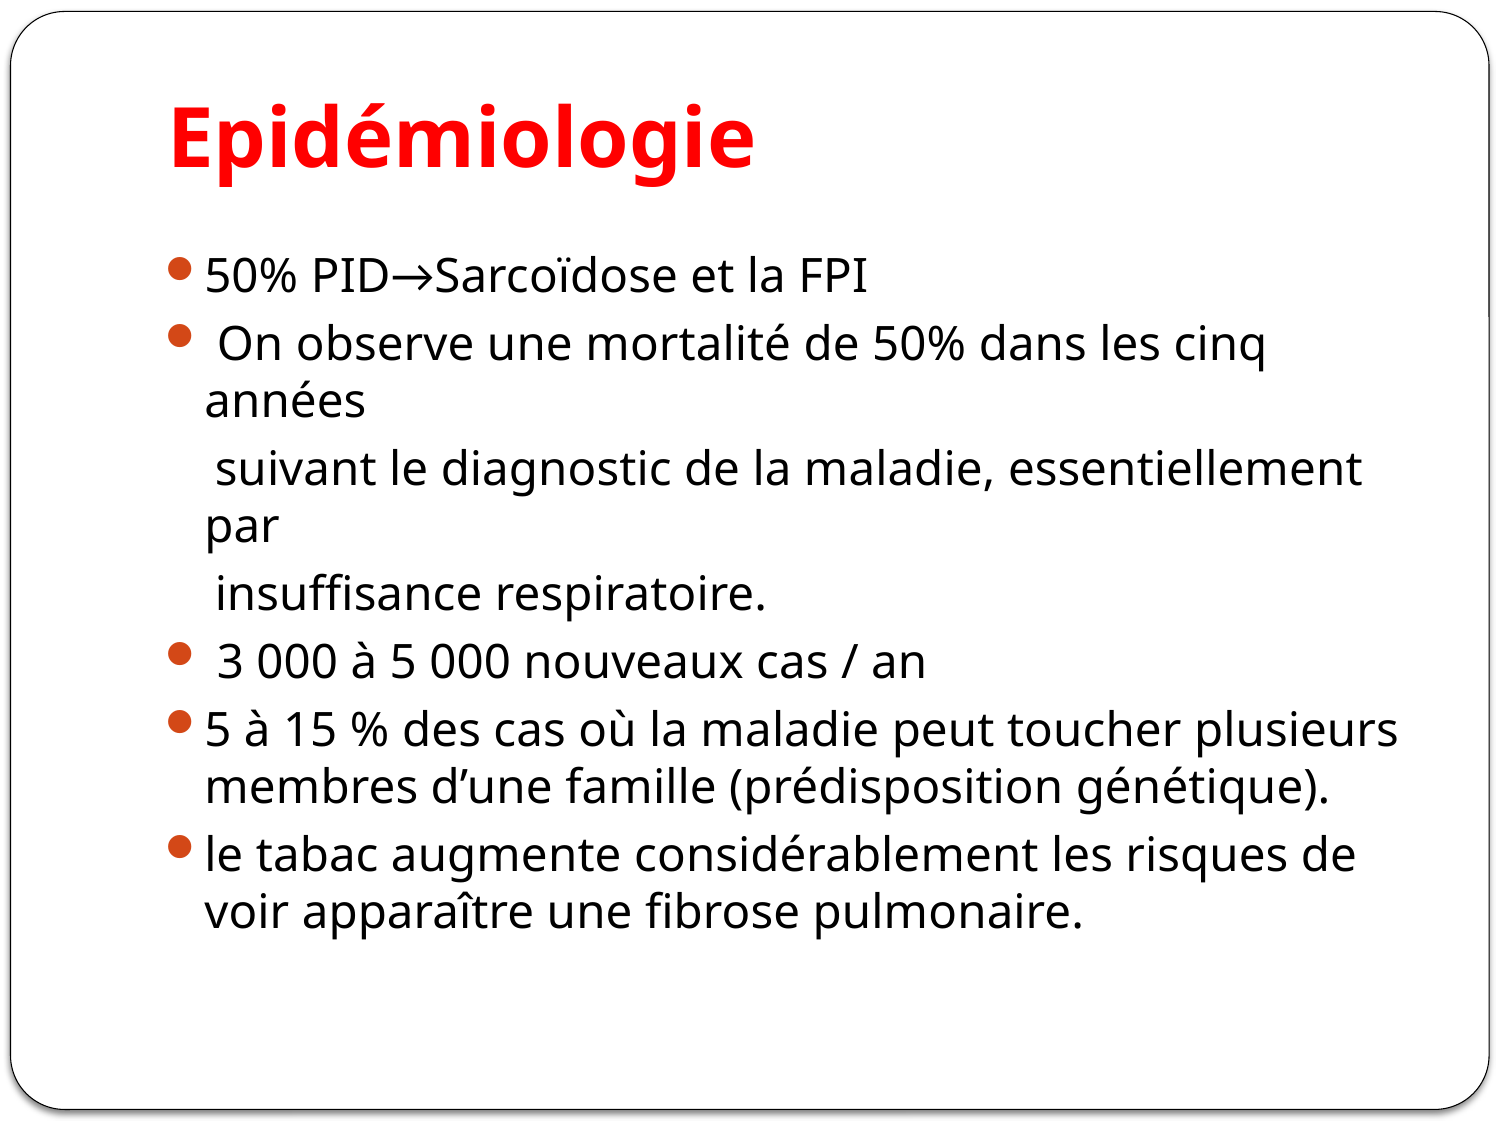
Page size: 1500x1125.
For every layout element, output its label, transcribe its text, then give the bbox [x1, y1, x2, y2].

list 50% PID→Sarcoïdose et la FPI On observe une mortalité de 50% dans les cinq années suivant le diagnostic de la maladie, essentiellement par insuffisance respiratoire. 3 000 à 5 000 nouveaux cas / an 5 à 15 % des cas où la maladie peut toucher plusieurs membres d’une famille (prédisposition génétique). le tabac augmente considérablement les risques de voir apparaître une fibrose pulmonaire. [150, 237, 1425, 988]
title Epidémiologie [152, 11, 1428, 200]
